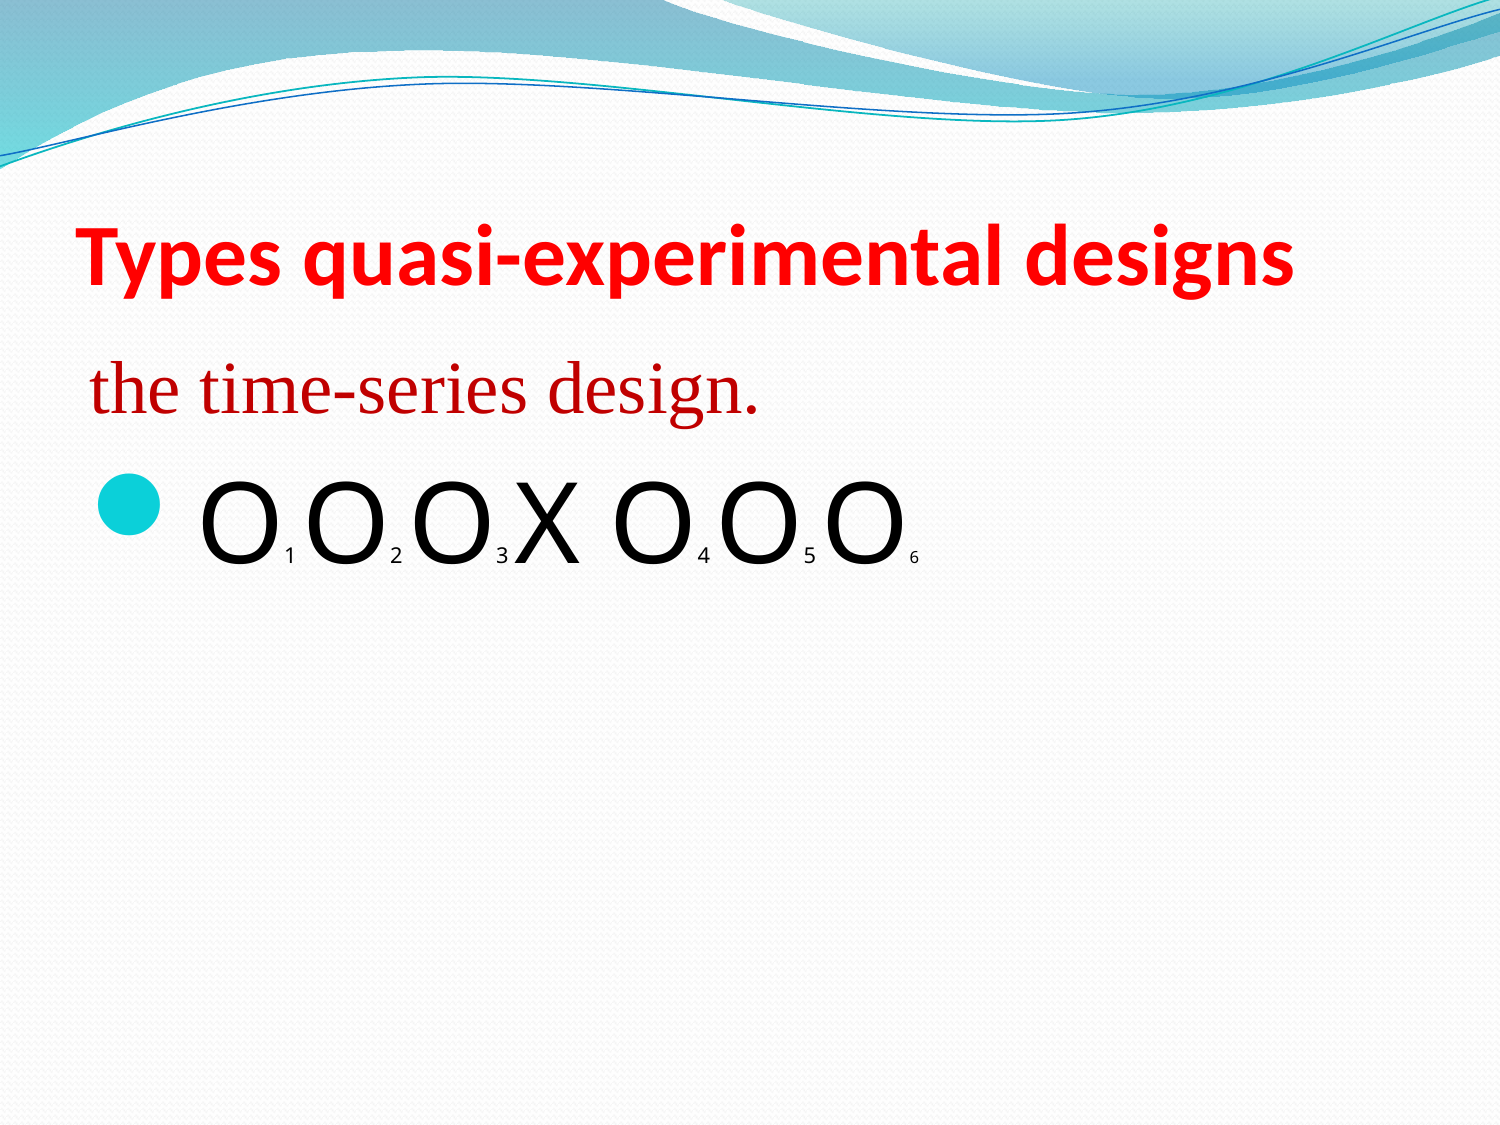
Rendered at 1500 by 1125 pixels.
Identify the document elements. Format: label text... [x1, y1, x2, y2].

title Types quasi-experimental designs [75, 115, 1425, 303]
list the time-series design. O1 O2 O3 X O4 O5 O6 [75, 317, 1425, 1038]
